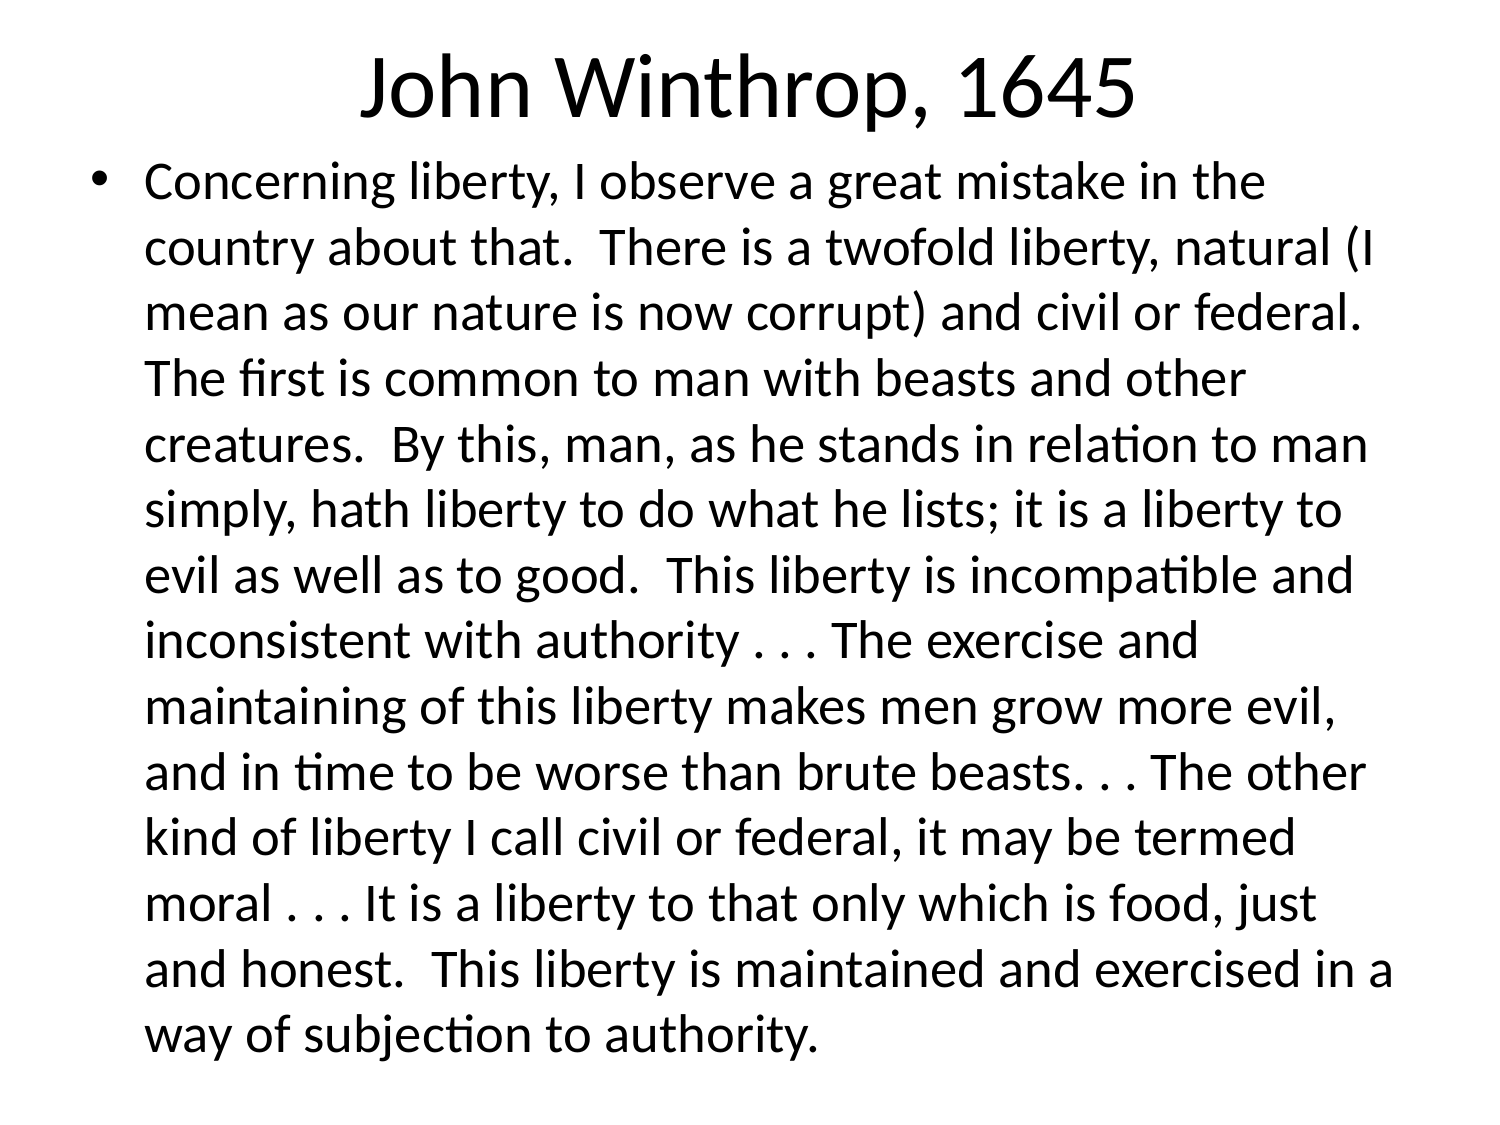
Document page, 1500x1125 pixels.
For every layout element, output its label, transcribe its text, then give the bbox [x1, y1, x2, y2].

list Concerning liberty, I observe a great mistake in the country about that. There is a twofold liberty, natural (I mean as our nature is now corrupt) and civil or federal. The first is common to man with beasts and other creatures. By this, man, as he stands in relation to man simply, hath liberty to do what he lists; it is a liberty to evil as well as to good. This liberty is incompatible and inconsistent with authority . . . The exercise and maintaining of this liberty makes men grow more evil, and in time to be worse than brute beasts. . . The other kind of liberty I call civil or federal, it may be termed moral . . . It is a liberty to that only which is food, just and honest. This liberty is maintained and exercised in a way of subjection to authority. [75, 137, 1425, 1075]
title John Winthrop, 1645 [75, 0, 1425, 137]
